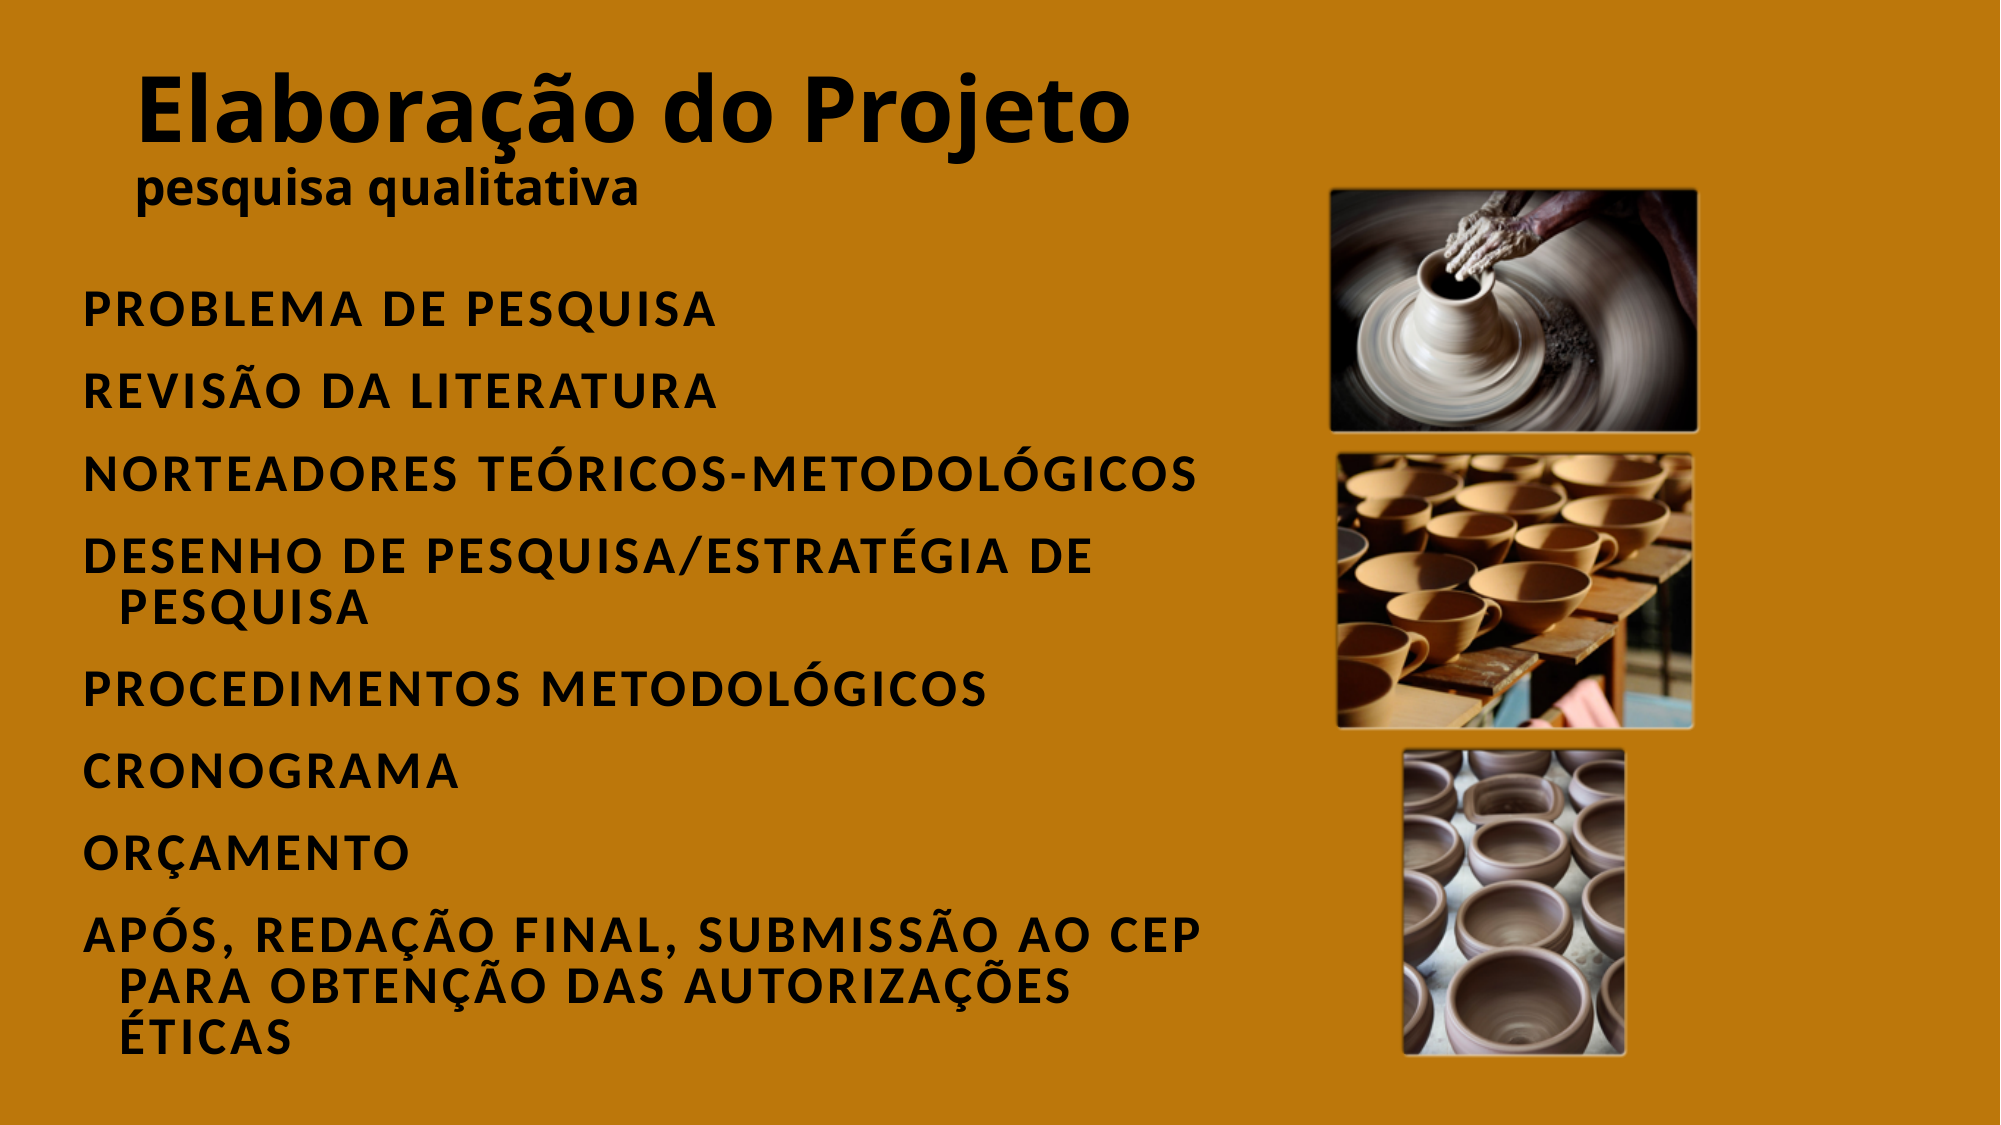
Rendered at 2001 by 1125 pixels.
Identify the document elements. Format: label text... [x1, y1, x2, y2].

picture [1397, 743, 1632, 1062]
picture [1324, 183, 1705, 439]
title Elaboração do Projeto pesquisa qualitativa [119, 42, 1842, 224]
picture [1331, 447, 1699, 735]
list Problema de pesquisa Revisão da literatura Norteadores teóricos-metodológicos Desenho de pesquisa/Estratégia de pesquisa Procedimentos metodológicos Cronograma Orçamento Após, redação final, submissão ao CEP para obtenção das autorizações éticas [68, 278, 1249, 1083]
